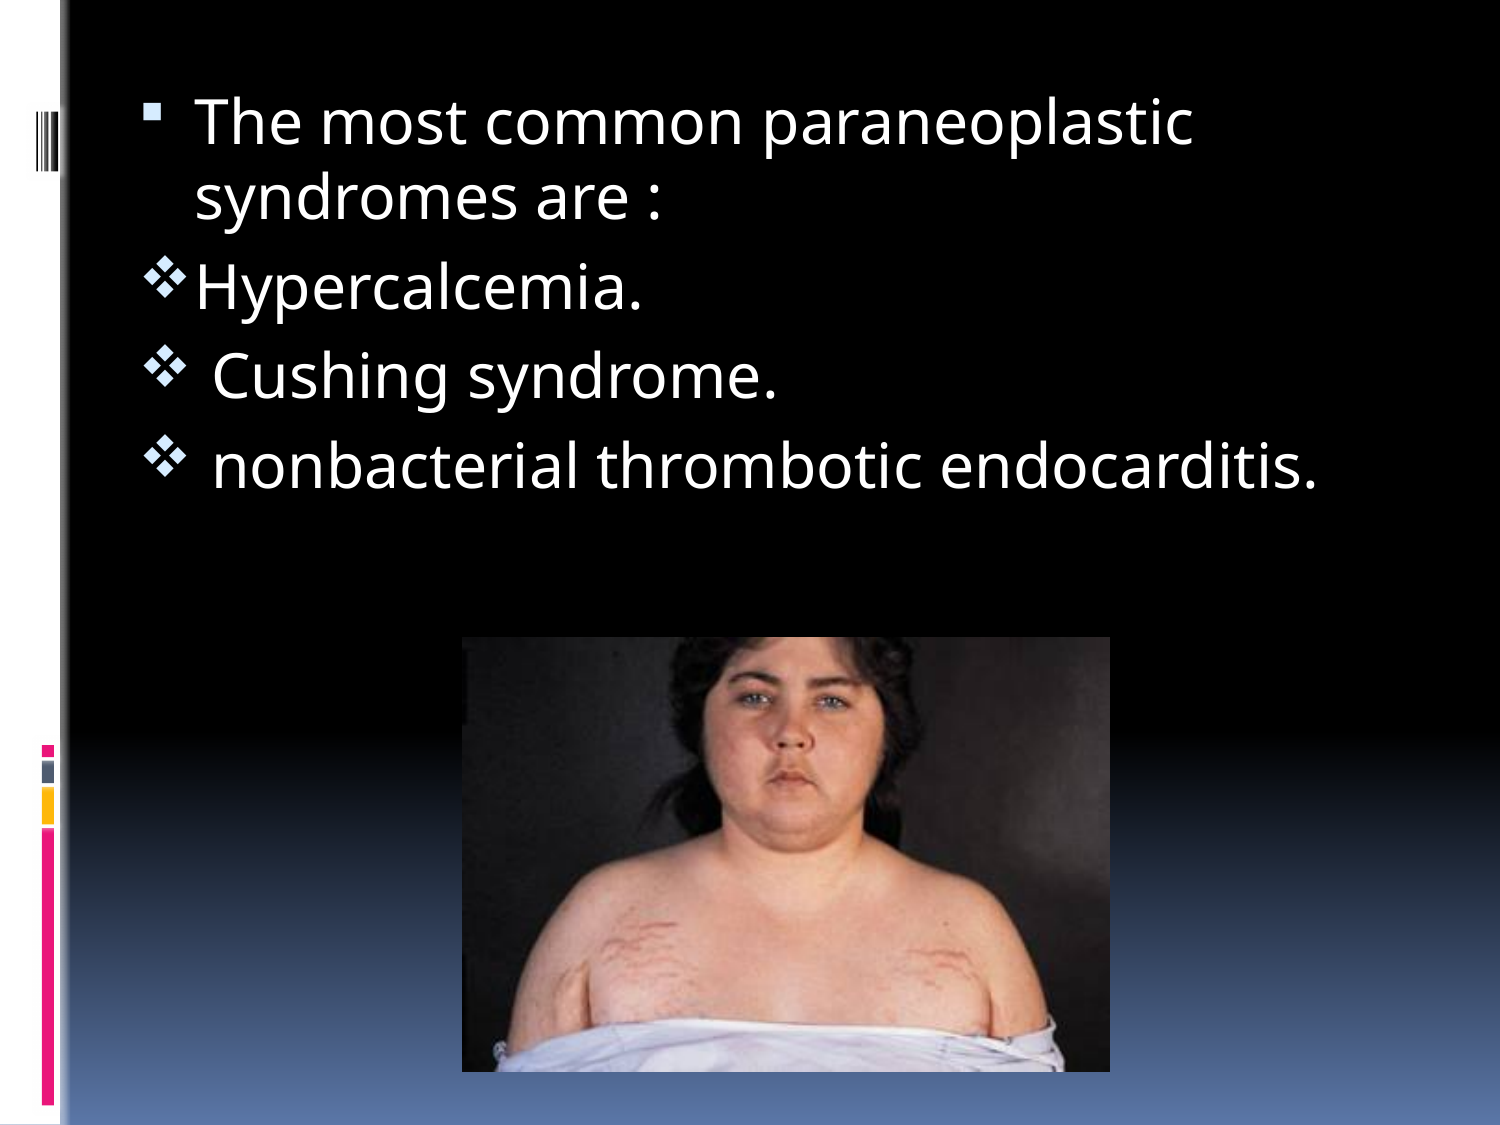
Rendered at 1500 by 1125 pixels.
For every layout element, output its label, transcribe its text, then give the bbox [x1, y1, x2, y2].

picture [461, 637, 1110, 1073]
list The most common paraneoplastic syndromes are : Hypercalcemia. Cushing syndrome. nonbacterial thrombotic endocarditis. [112, 75, 1425, 1043]
